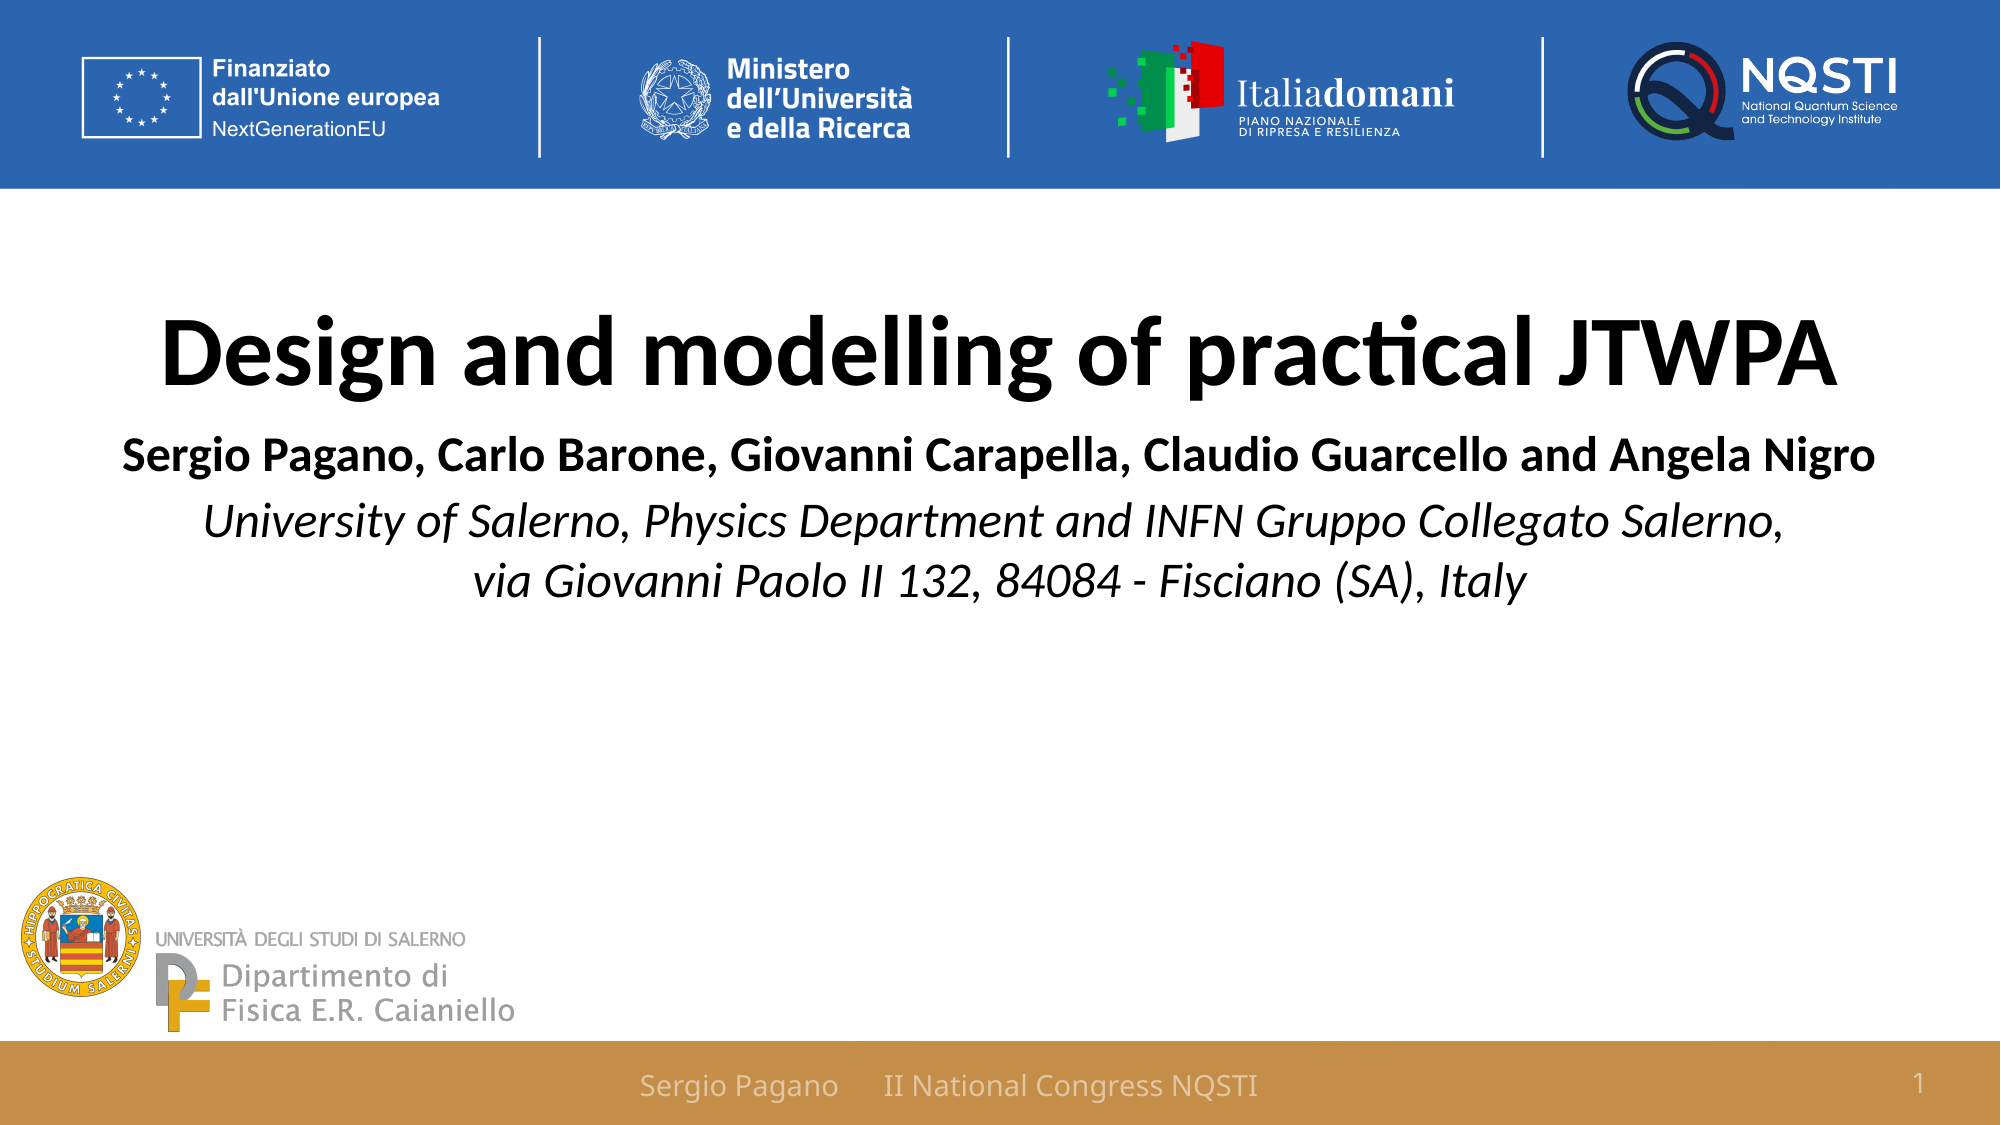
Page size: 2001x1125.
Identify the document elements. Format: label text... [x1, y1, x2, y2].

slide_number 1 [1862, 1054, 1977, 1115]
text_box Sergio Pagano, Carlo Barone, Giovanni Carapella, Claudio Guarcello and Angela Nigro University of Salerno, Physics Department and INFN Gruppo Collegato Salerno, via Giovanni Paolo II 132, 84084 - Fisciano (SA), Italy [94, 414, 1906, 616]
picture [0, 0, 2000, 196]
text_box Design and modelling of practical JTWPA [120, 277, 1880, 413]
footer Sergio Pagano II National Congress NQSTI [227, 1054, 1671, 1115]
picture [0, 864, 2000, 1125]
